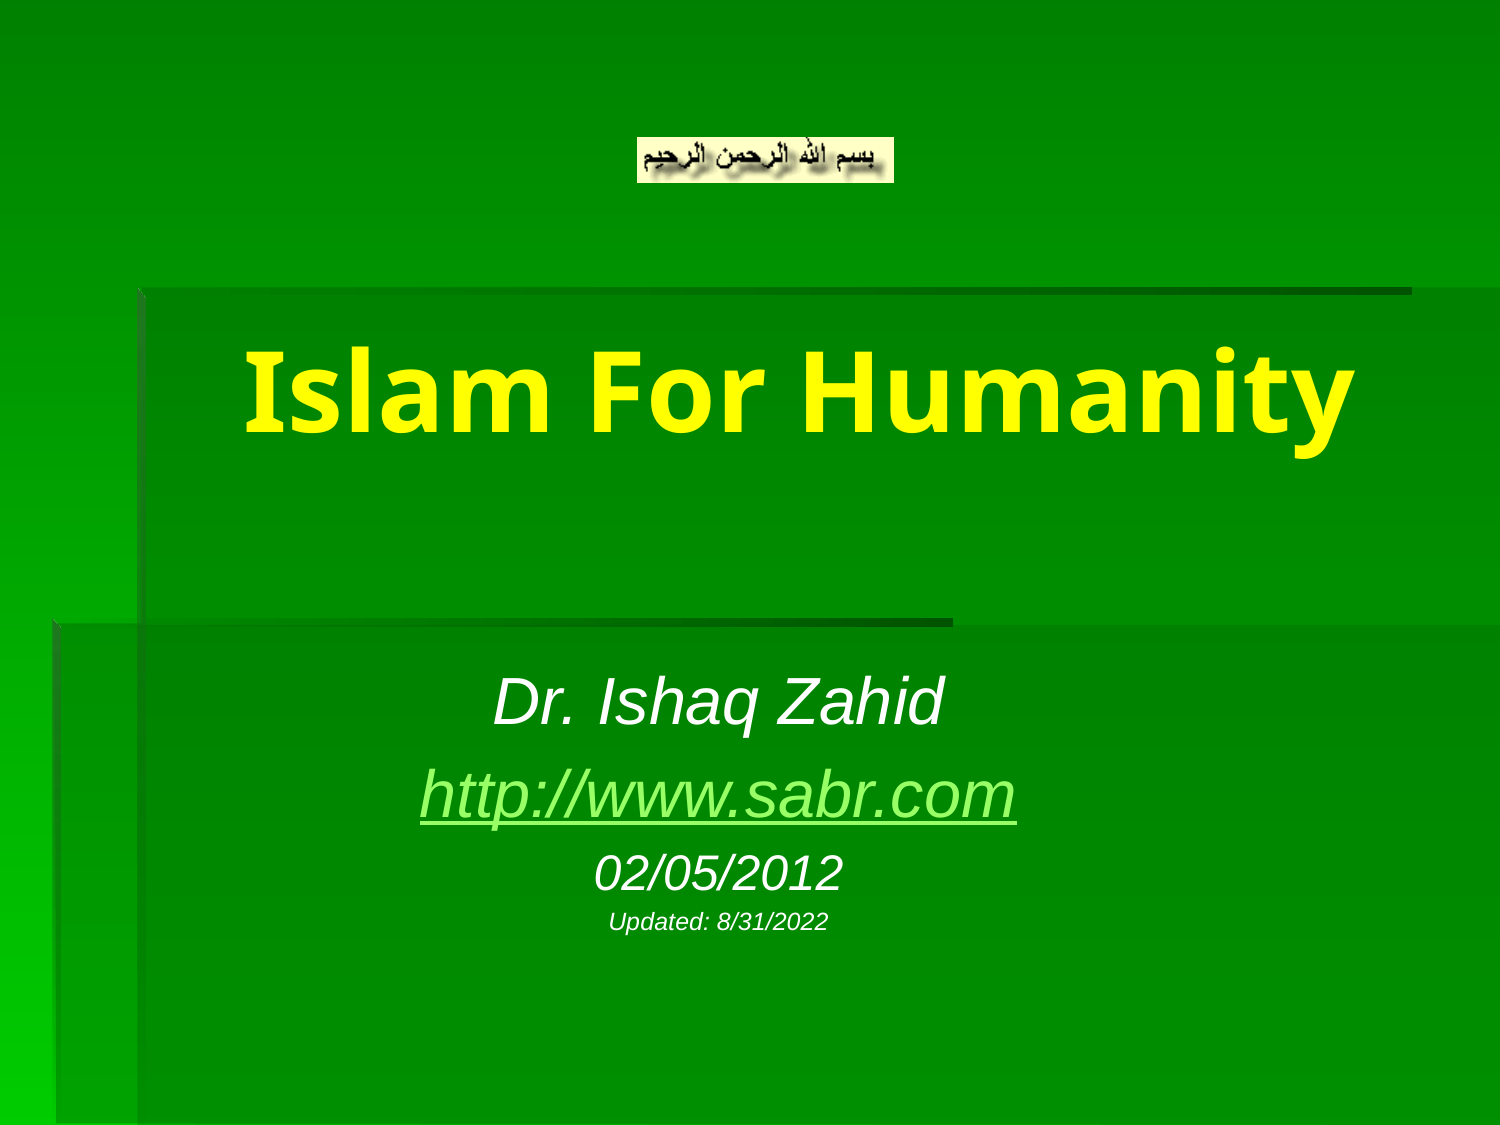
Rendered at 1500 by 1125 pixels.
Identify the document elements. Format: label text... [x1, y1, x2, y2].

subtitle Dr. Ishaq Zahid http://www.sabr.com 02/05/2012 Updated: 8/31/2022 [162, 649, 1276, 938]
title Islam For Humanity [162, 312, 1438, 598]
picture [637, 137, 894, 183]
